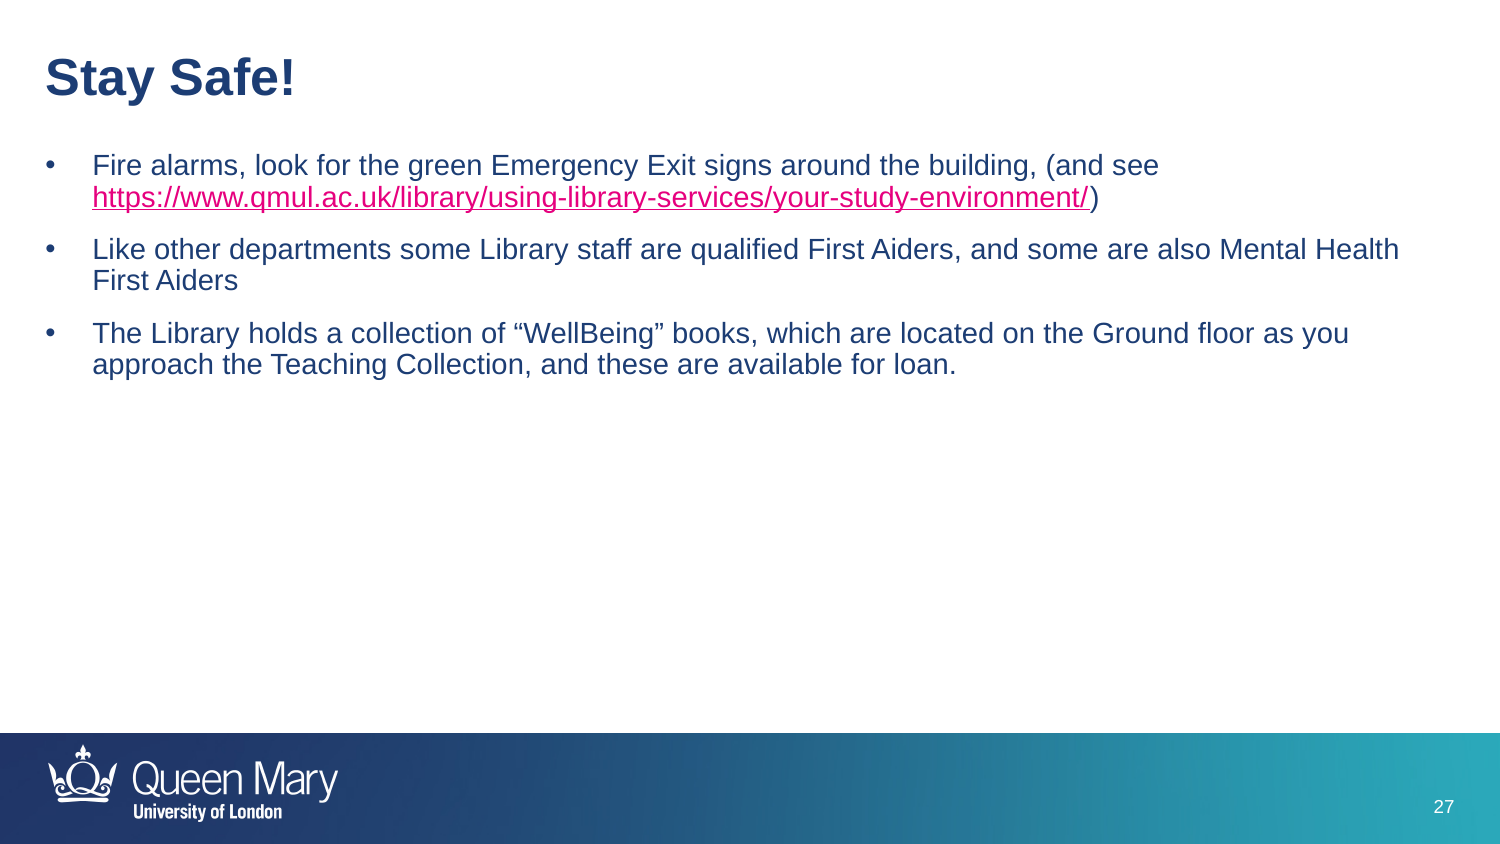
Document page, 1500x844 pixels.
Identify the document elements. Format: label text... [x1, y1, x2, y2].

list Fire alarms, look for the green Emergency Exit signs around the building, (and see https://www.qmul.ac.uk/library/using-library-services/your-study-environment/) Like other departments some Library staff are qualified First Aiders, and some are also Mental Health First Aiders The Library holds a collection of “WellBeing” books, which are located on the Ground floor as you approach the Teaching Collection, and these are available for loan. [30, 143, 1454, 700]
list Stay Safe! [30, 43, 1454, 127]
picture [0, 733, 1500, 844]
